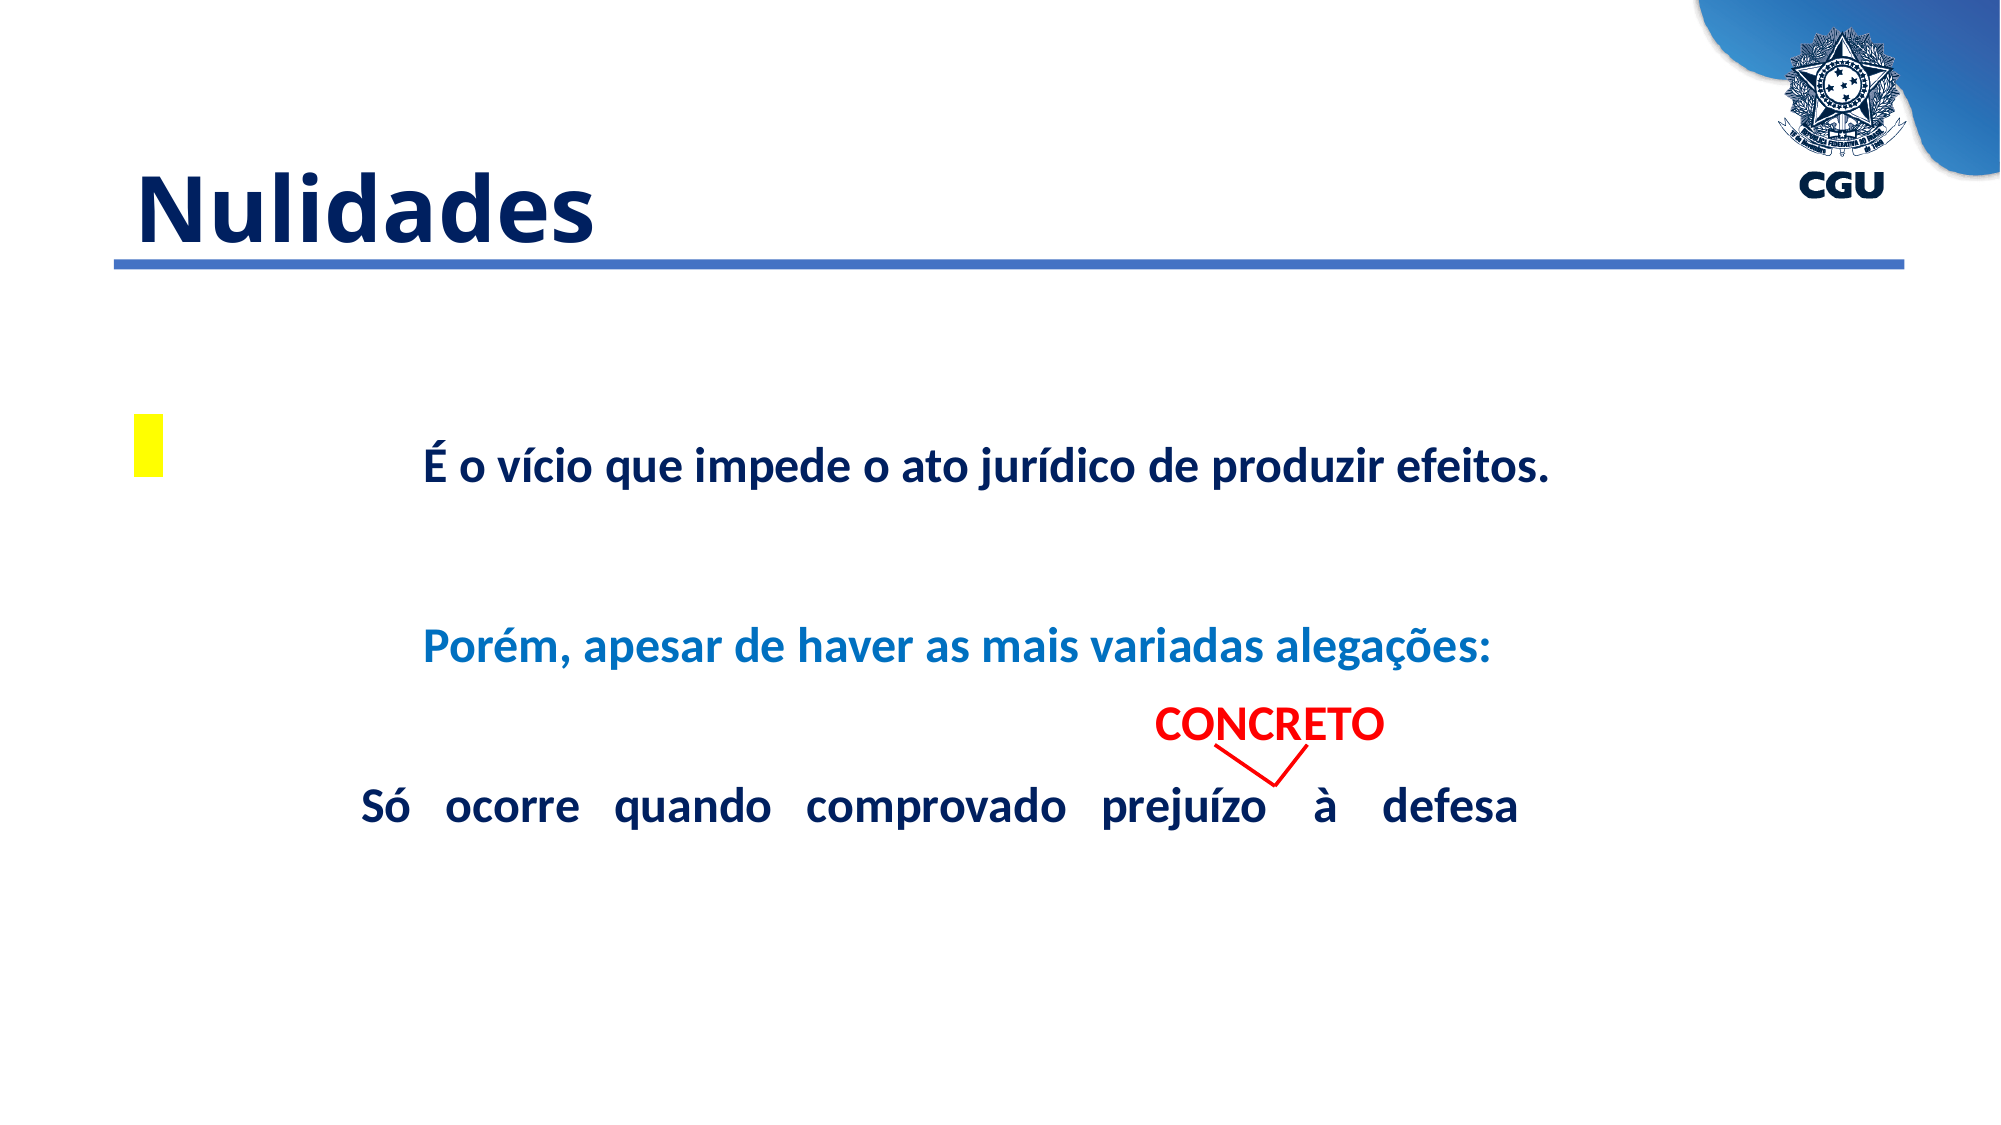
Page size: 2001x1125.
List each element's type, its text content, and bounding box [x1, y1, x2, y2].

picture [1677, 0, 2000, 226]
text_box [1214, 744, 1274, 787]
text_box [113, 258, 1905, 270]
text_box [1274, 744, 1308, 787]
text_box CONCRETO​ [1140, 682, 1410, 758]
text_box Só ocorre quando comprovado prejuízo à defesa​ [346, 765, 1535, 901]
list Nulidades [119, 155, 1845, 258]
text_box É o vício que impede o ato jurídico de produzir efeitos. Porém, apesar de haver as mais variadas alegações: [408, 424, 1567, 680]
